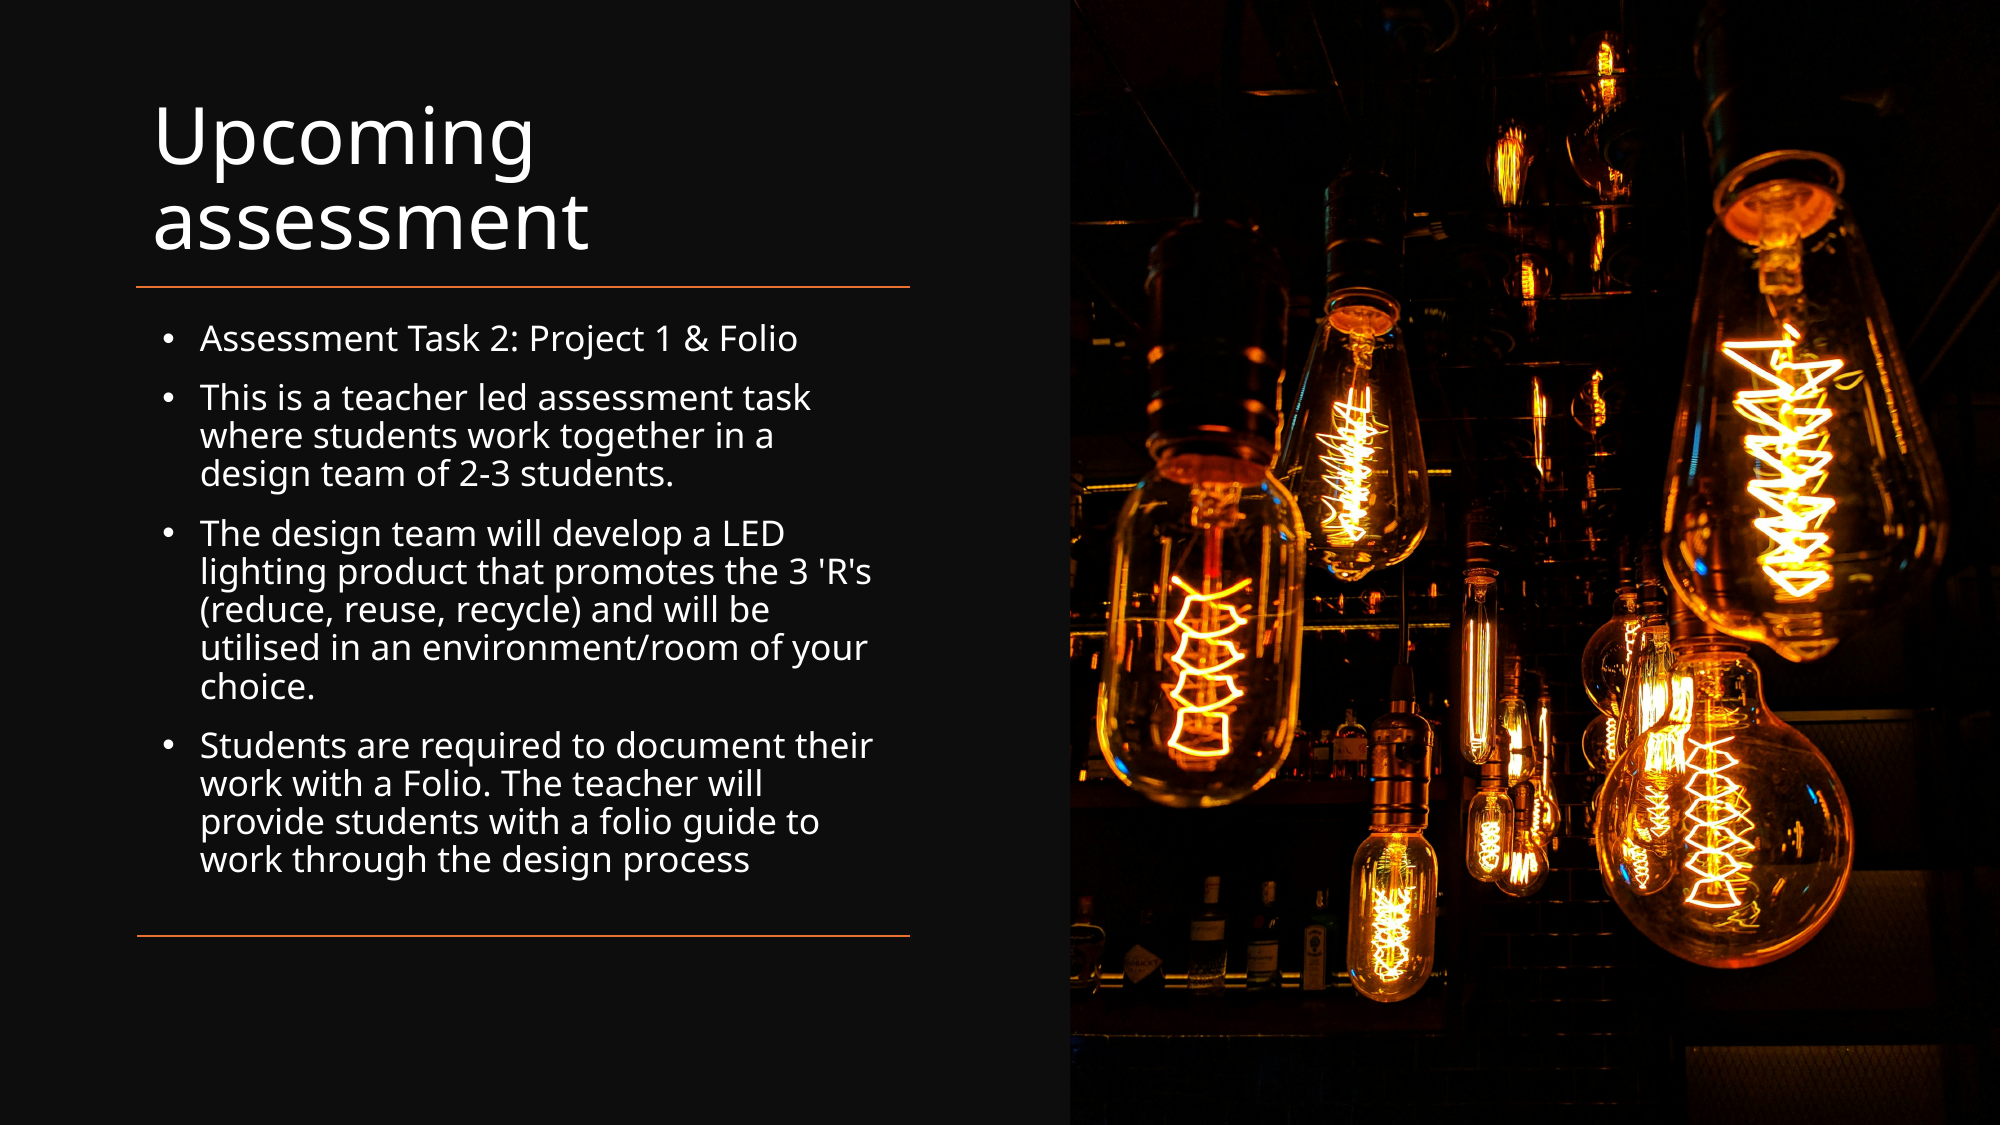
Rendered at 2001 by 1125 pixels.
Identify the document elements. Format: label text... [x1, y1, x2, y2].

picture [1069, 0, 2000, 1125]
title Upcoming assessment [137, 73, 910, 275]
list Assessment Task 2: Project 1 & Folio This is a teacher led assessment task where students work together in a design team of 2-3 students. The design team will develop a LED lighting product that promotes the 3 'R's (reduce, reuse, recycle) and will be utilised in an environment/room of your choice. Students are required to document their work with a Folio. The teacher will provide students with a folio guide to work through the design process [147, 313, 900, 912]
text_box [0, 0, 1069, 1125]
